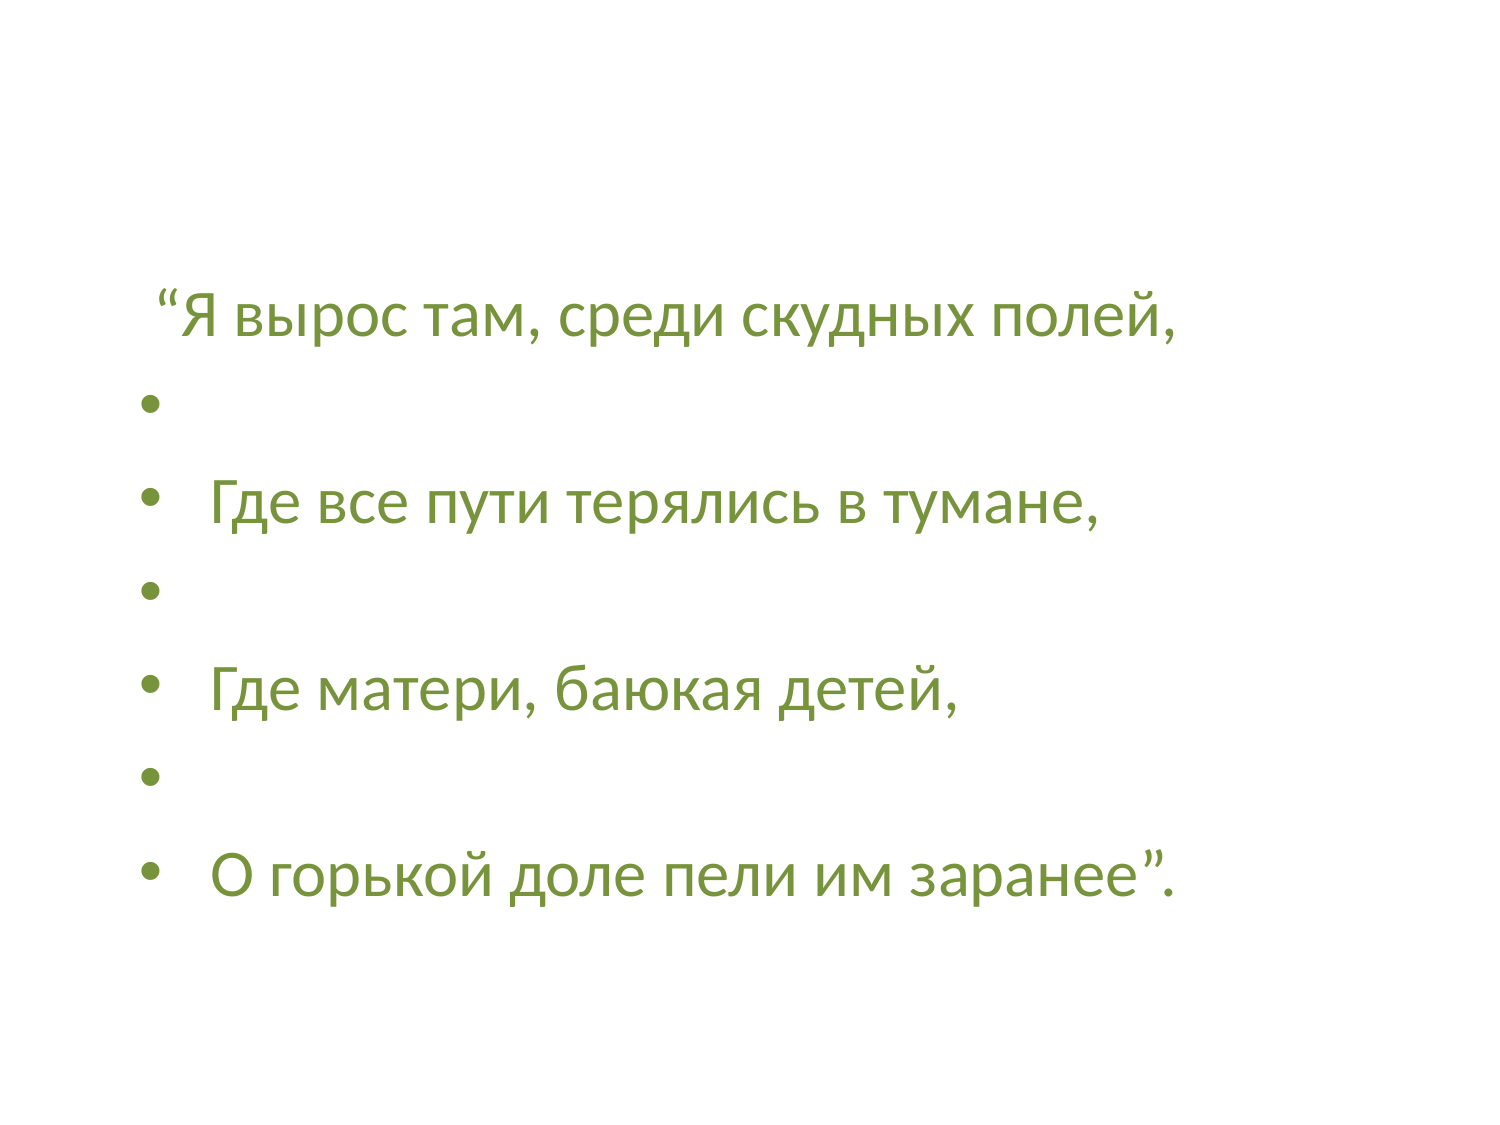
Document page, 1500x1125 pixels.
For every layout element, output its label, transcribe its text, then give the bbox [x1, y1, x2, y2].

list “Я вырос там, среди скудных полей, Где все пути терялись в тумане, Где матери, баюкая детей, О горькой доле пели им заранее”. [123, 262, 1425, 965]
